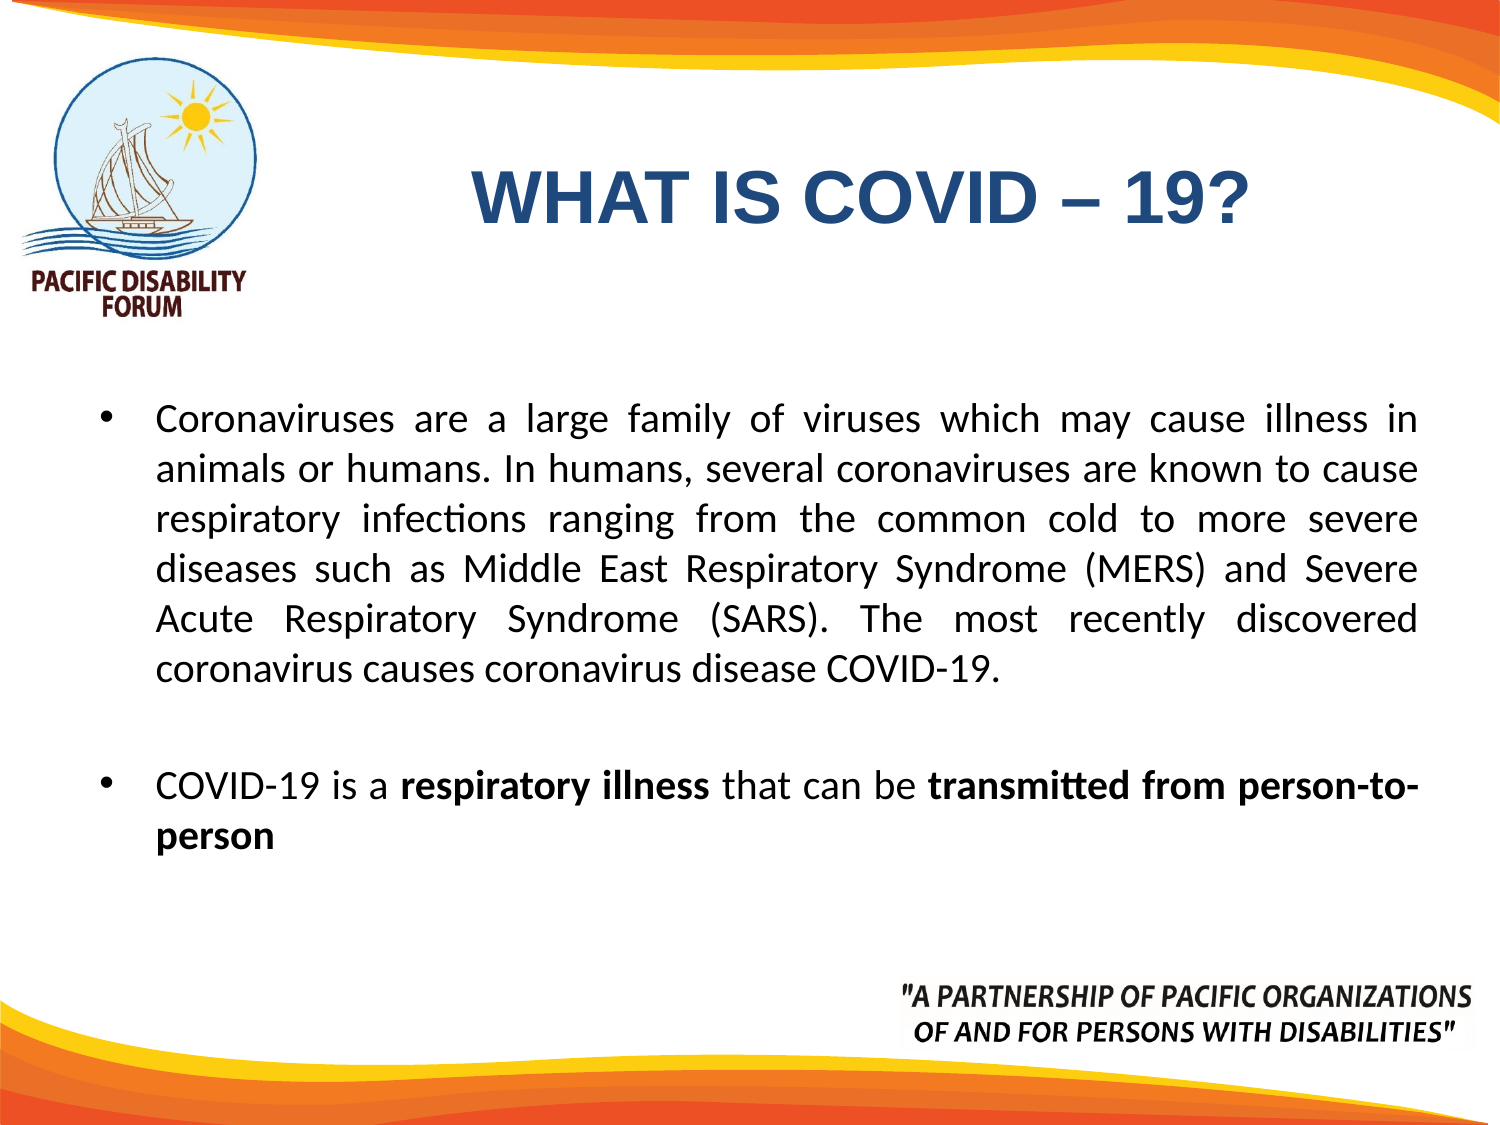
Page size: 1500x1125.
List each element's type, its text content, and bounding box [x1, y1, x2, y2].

picture [0, 974, 1489, 1125]
picture [11, 0, 1500, 326]
list Coronaviruses are a large family of viruses which may cause illness in animals or humans. In humans, several coronaviruses are known to cause respiratory infections ranging from the common cold to more severe diseases such as Middle East Respiratory Syndrome (MERS) and Severe Acute Respiratory Syndrome (SARS). The most recently discovered coronavirus causes coronavirus disease COVID-19. COVID-19 is a respiratory illness that can be transmitted from person-to-person [84, 324, 1435, 938]
title WHAT IS COVID – 19? [287, 135, 1438, 288]
